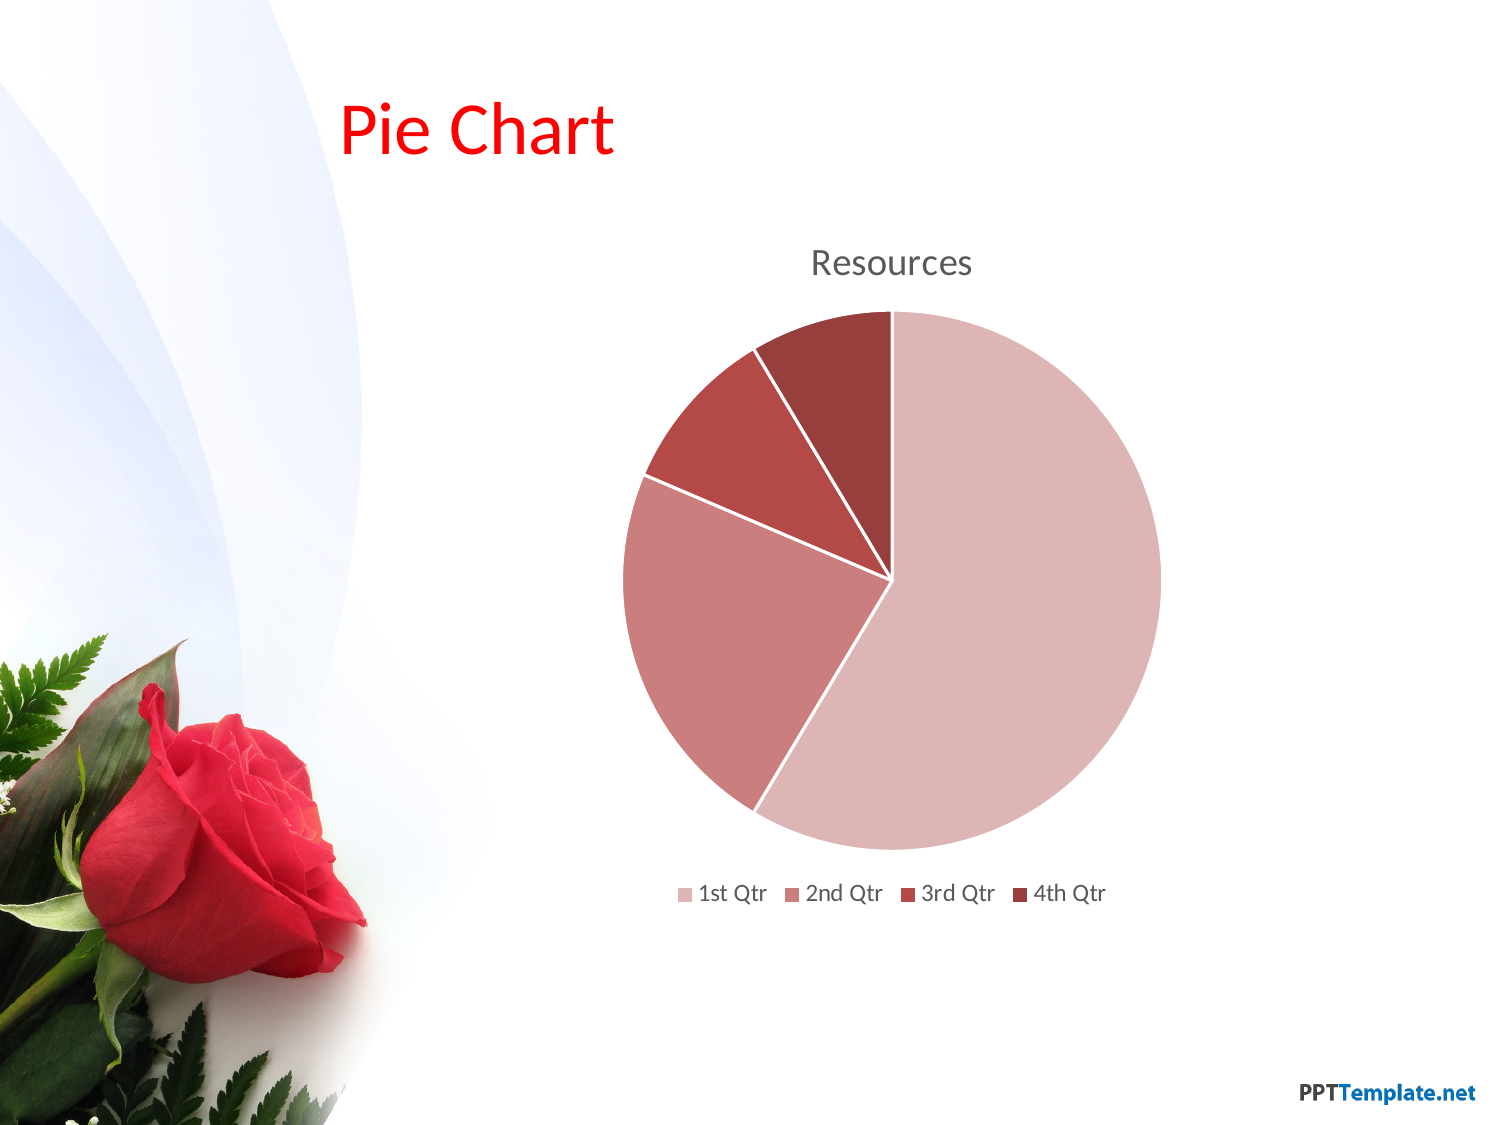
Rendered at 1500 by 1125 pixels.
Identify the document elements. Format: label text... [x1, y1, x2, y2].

title Pie Chart [324, 61, 1402, 187]
picture [0, 0, 1500, 1125]
chart [365, 211, 1419, 914]
